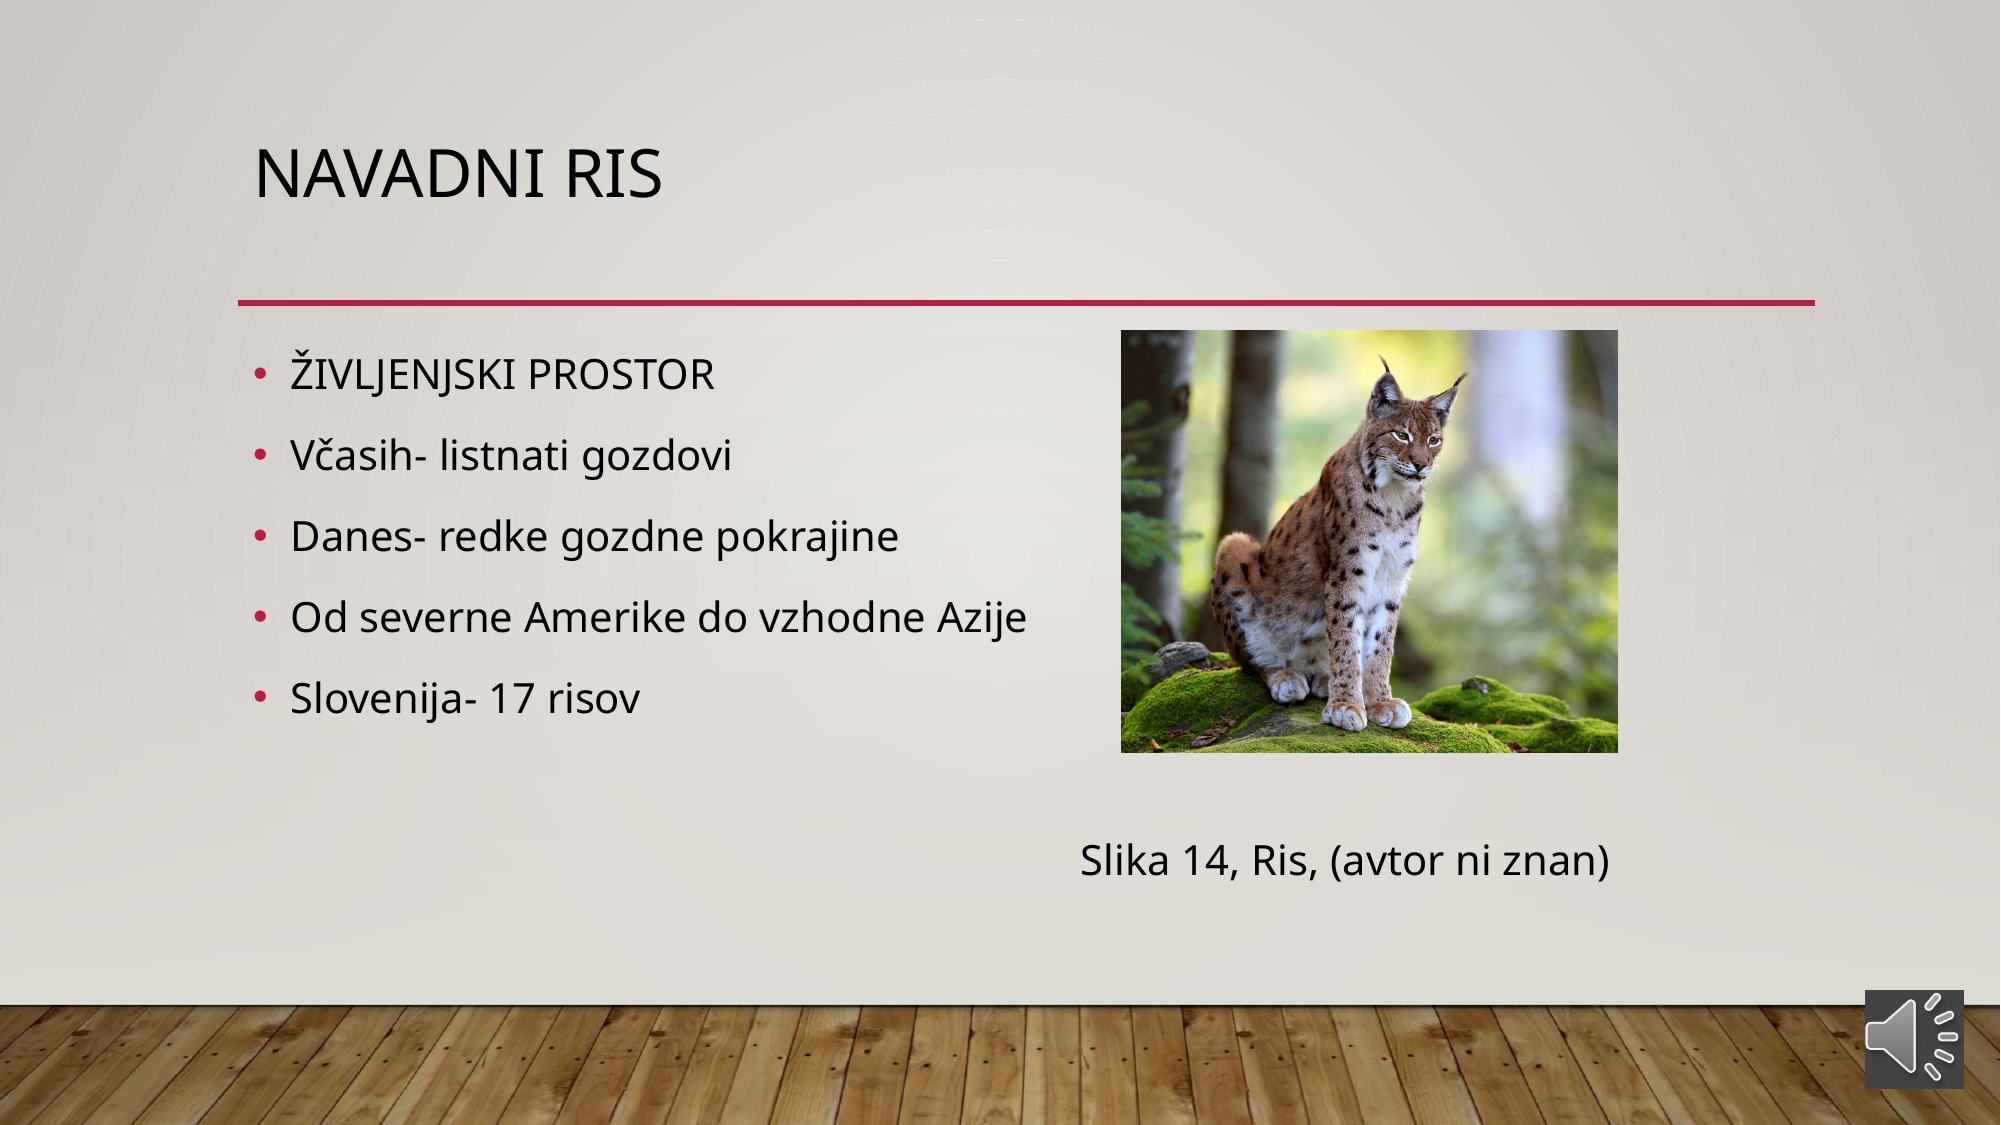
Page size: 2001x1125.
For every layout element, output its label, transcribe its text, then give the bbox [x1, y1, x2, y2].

picture [0, 989, 2000, 1125]
title Navadni ris [238, 131, 1814, 305]
picture [1121, 330, 1619, 753]
list ŽIVLJENJSKI PROSTOR Včasih- listnati gozdovi Danes- redke gozdne pokrajine Od severne Amerike do vzhodne Azije Slovenija- 17 risov Slika 14, Ris, (avtor ni znan) [238, 330, 1814, 897]
